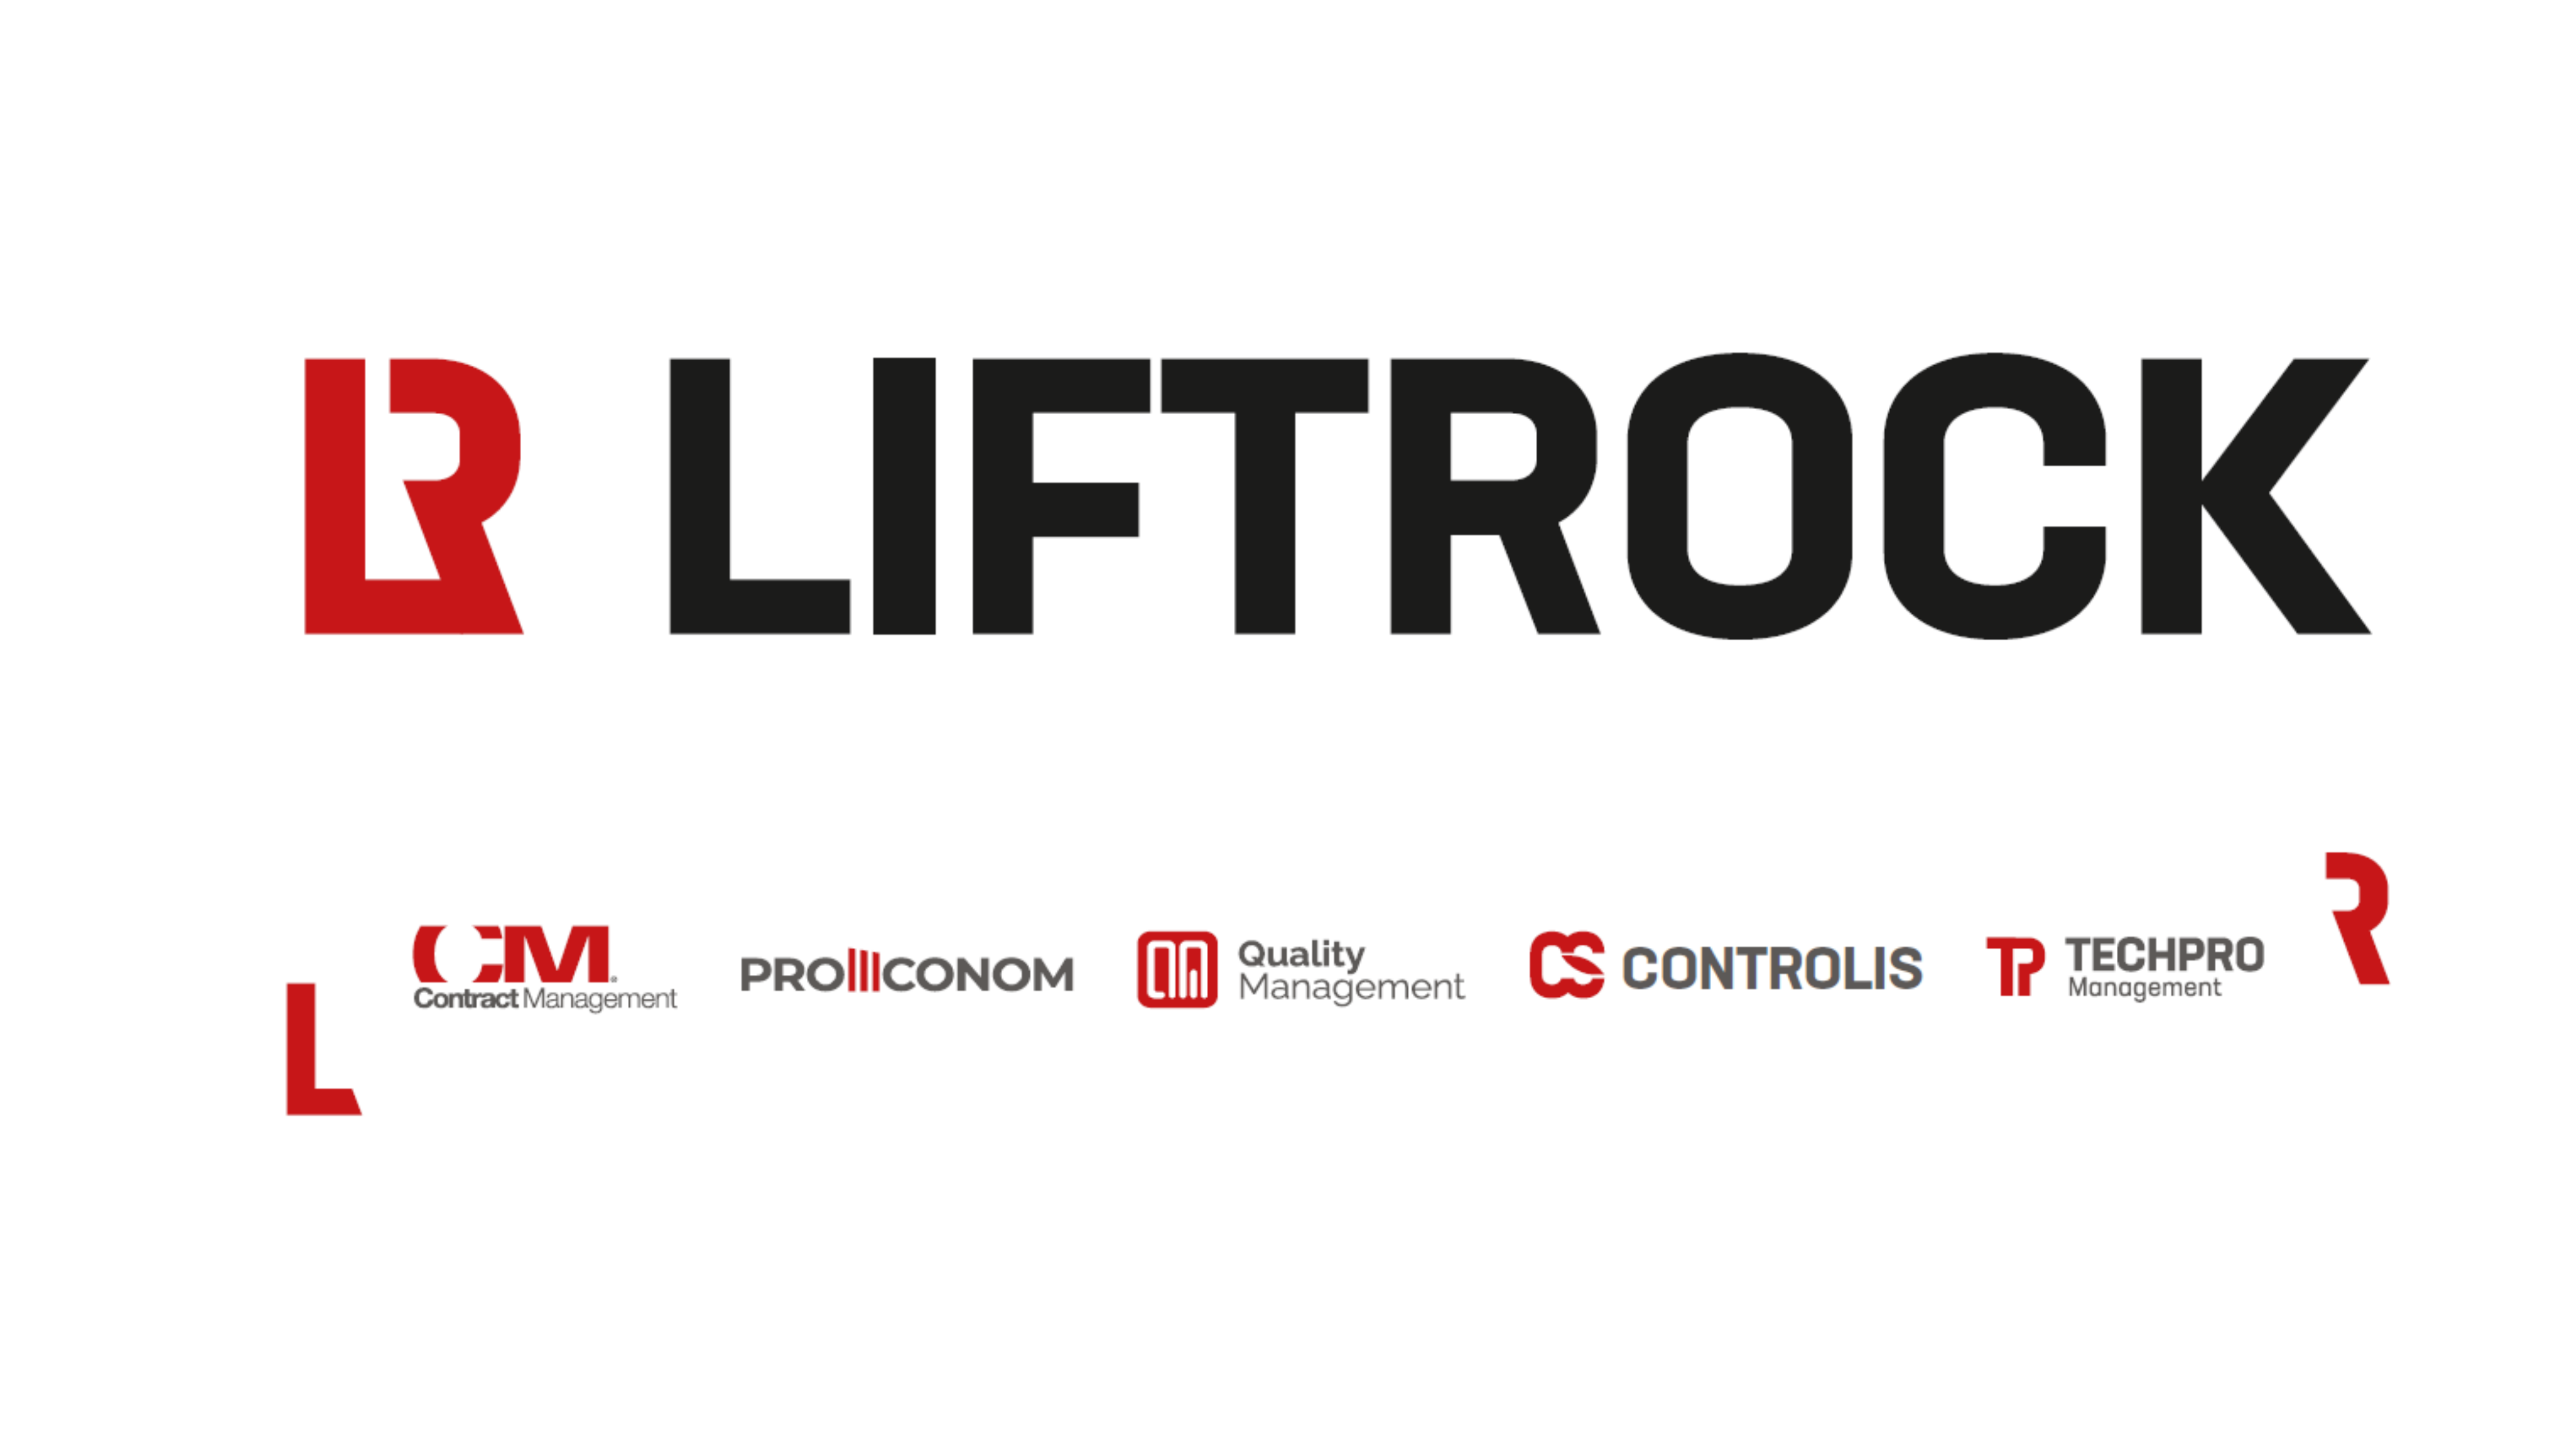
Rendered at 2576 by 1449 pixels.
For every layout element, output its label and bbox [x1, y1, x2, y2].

picture [200, 276, 2485, 1173]
